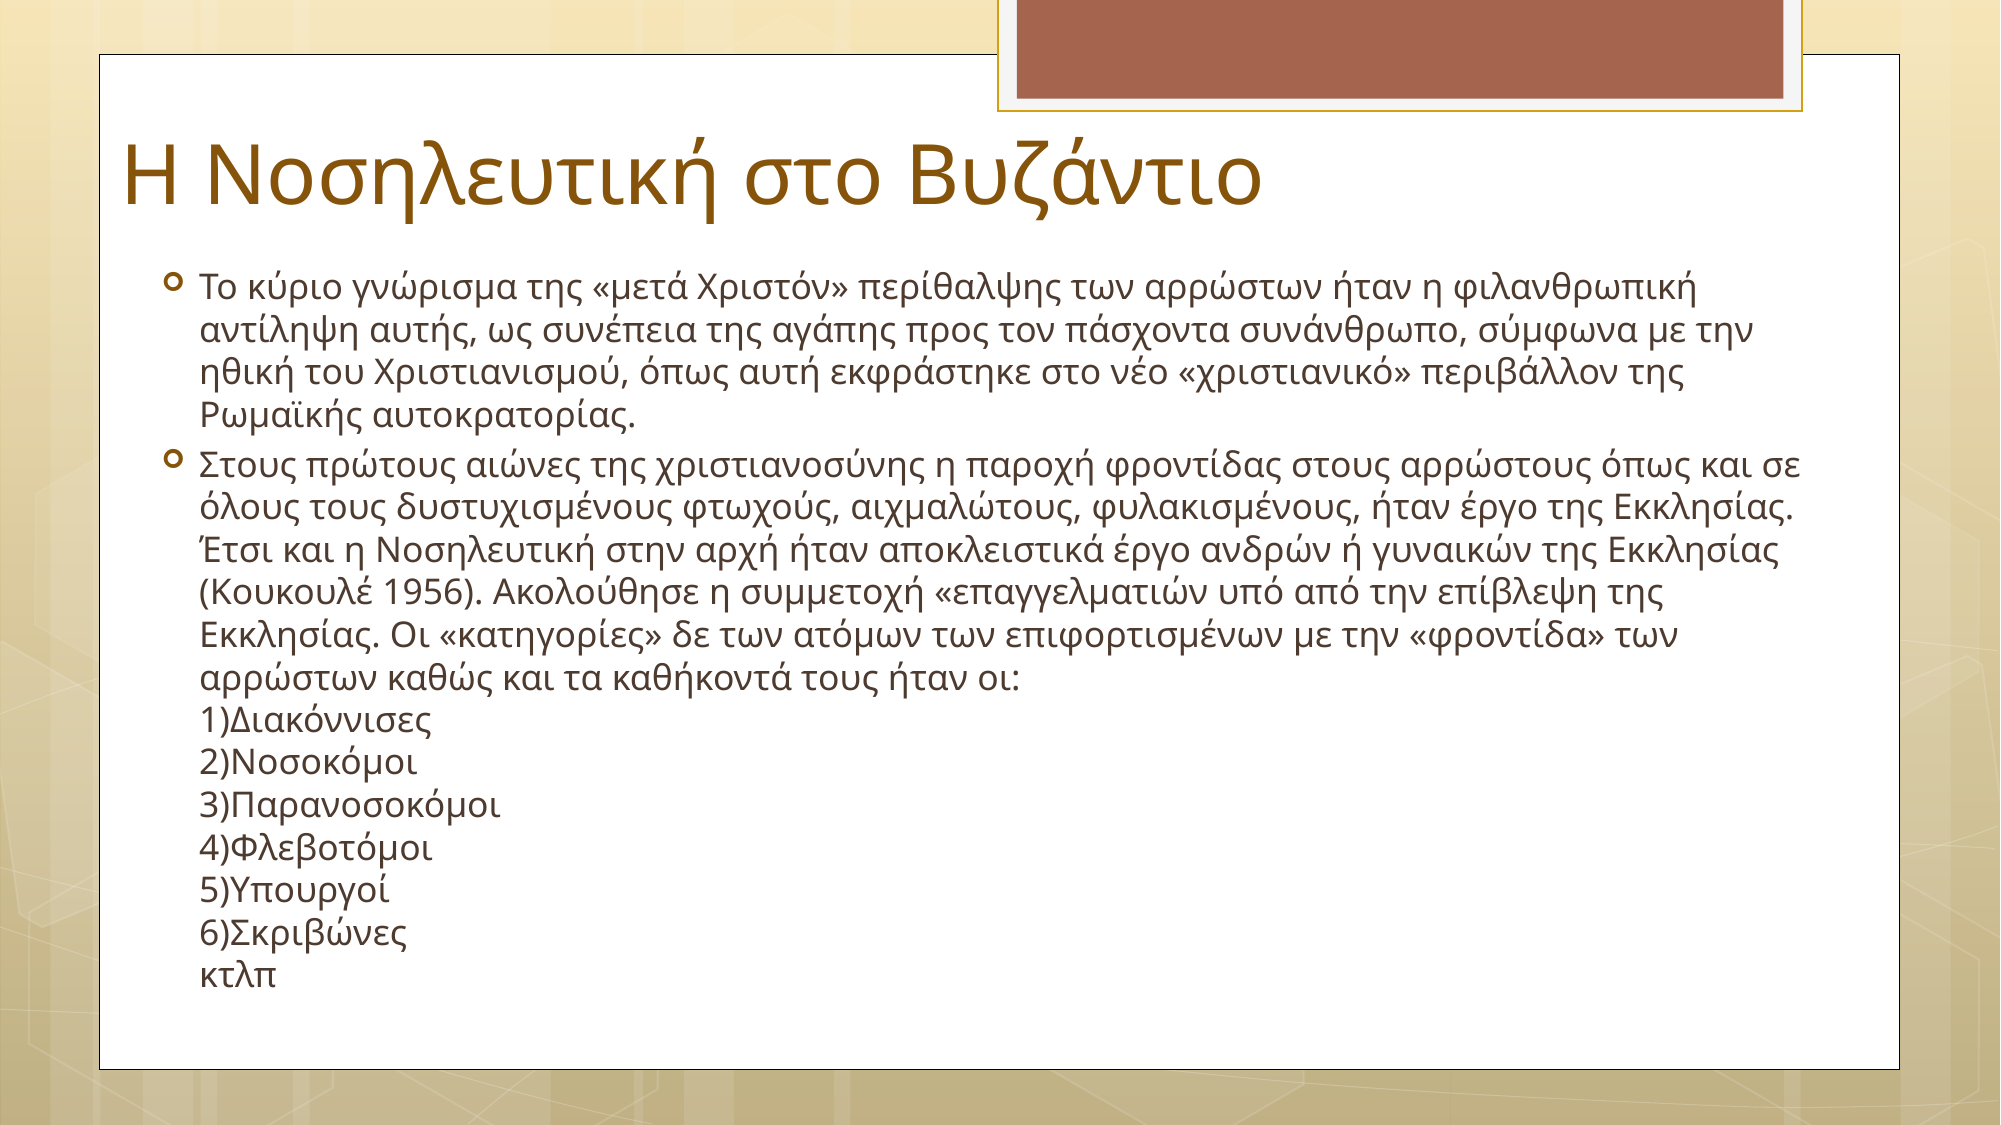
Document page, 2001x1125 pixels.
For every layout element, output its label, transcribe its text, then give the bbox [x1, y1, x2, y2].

list To κύριο γνώρισμα της «μετά Χριστόν» περίθαλψης των αρρώστων ήταν η φιλανθρωπική αντίληψη αυτής, ως συνέπεια της αγάπης προς τον πάσχοντα συνάνθρωπο, σύμφωνα με την ηθική του Χριστιανισμού, όπως αυτή εκφράστηκε στο νέο «χριστιανικό» περιβάλλον της Ρωμαϊκής αυτοκρατορίας. Στους πρώτους αιώνες της χριστιανοσύνης η παροχή φροντίδας στους αρρώστους όπως και σε όλους τους δυστυχισμένους φτωχούς, αιχμαλώτους, φυλακισμένους, ήταν έργο της Εκκλησίας. Έτσι και η Νοσηλευτική στην αρχή ήταν αποκλειστικά έργο ανδρών ή γυναικών της Εκκλησίας (Κουκουλέ 1956). Ακολούθησε η συμμετοχή «επαγγελματιών υπό από την επίβλεψη της Εκκλησίας. Οι «κατηγορίες» δε των ατόμων των επιφορτισμένων με την «φροντίδα» των αρρώστων καθώς και τα καθήκοντά τους ήταν οι: 1)Διακόννισες 2)Νοσοκόμοι 3)Παρανοσοκόμοι 4)Φλεβοτόμοι 5)Υπουργοί 6)Σκριβώνες κτλπ [137, 256, 1828, 1007]
title Η Νοσηλευτική στο Βυζάντιο [105, 40, 1642, 229]
